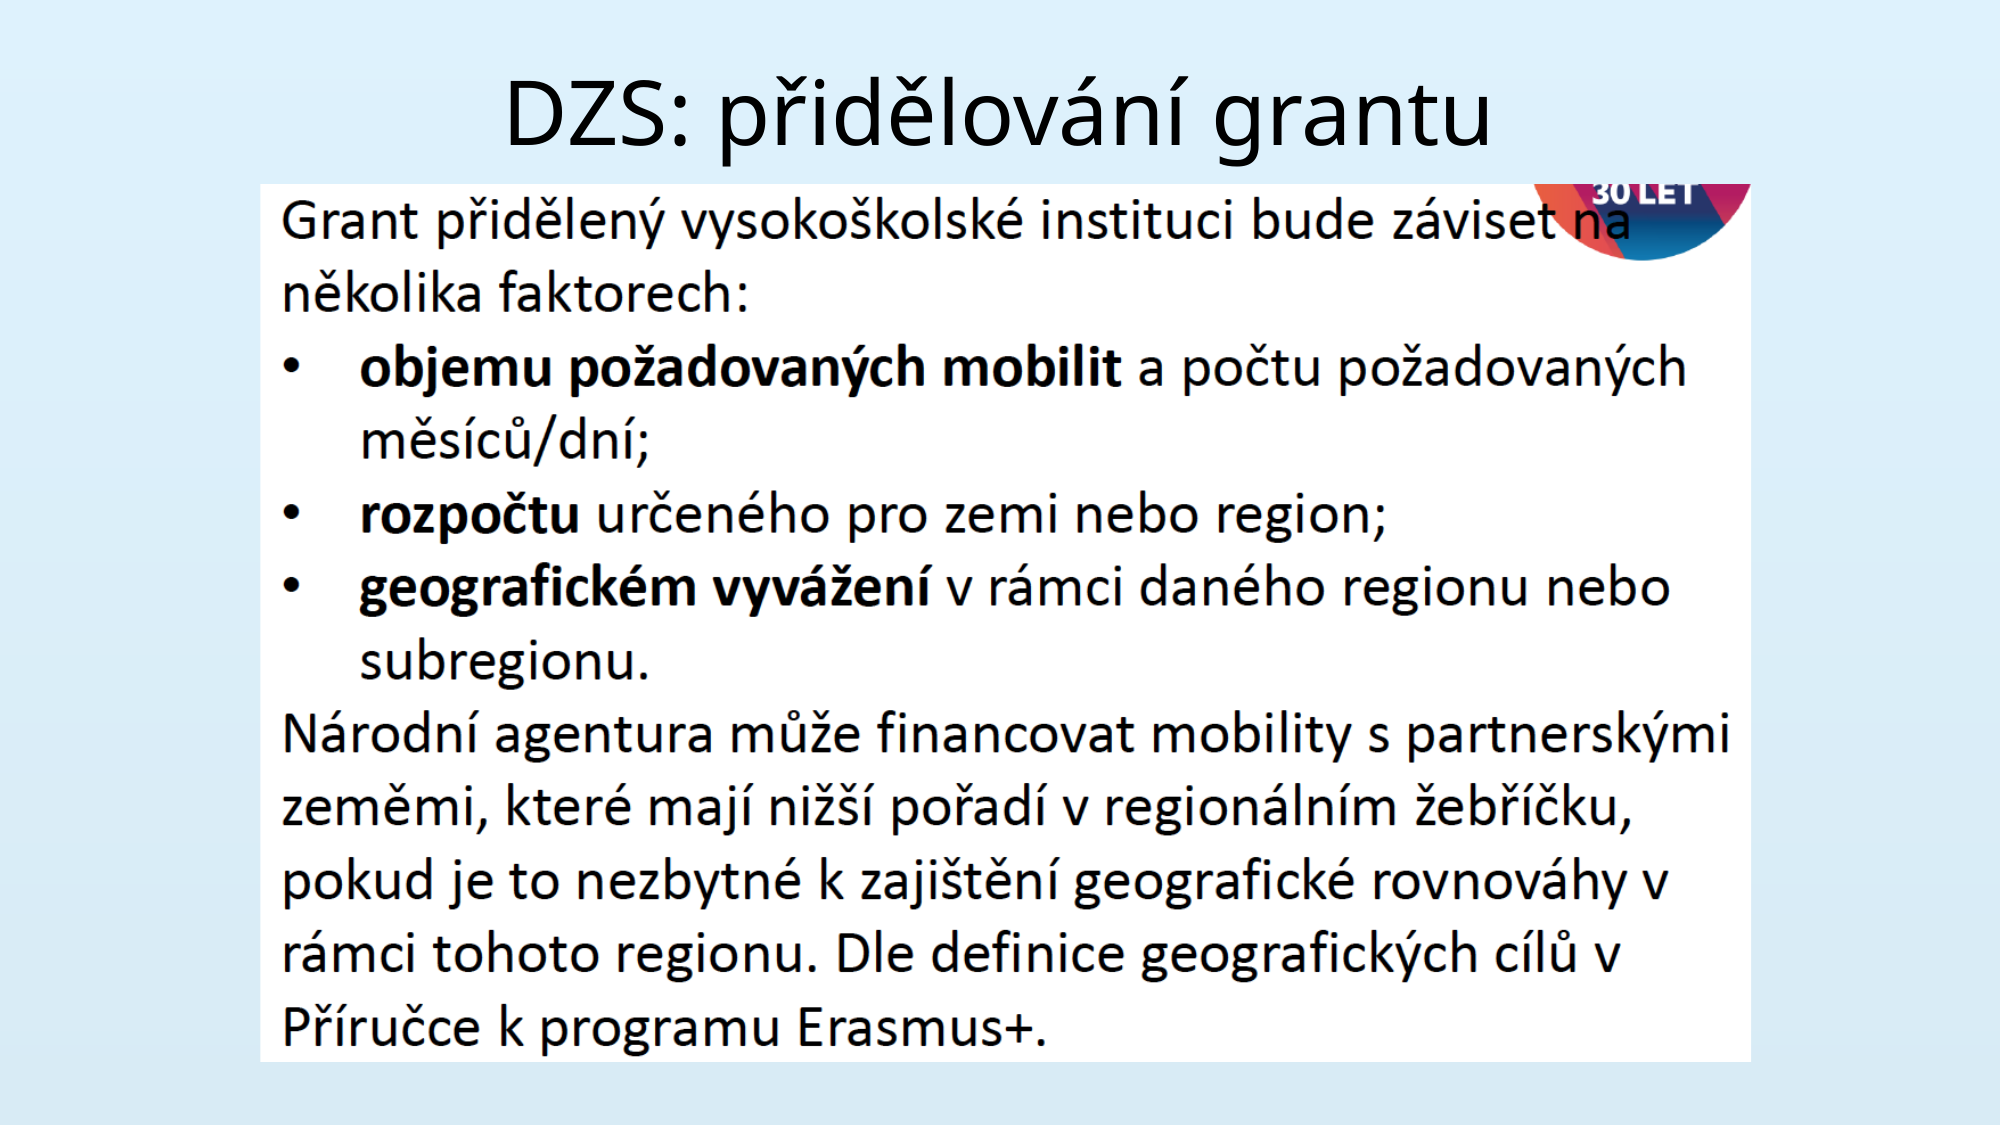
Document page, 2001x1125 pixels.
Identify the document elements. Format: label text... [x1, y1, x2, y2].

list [260, 184, 1752, 1063]
title DZS: přidělování grantu [137, 59, 1863, 173]
